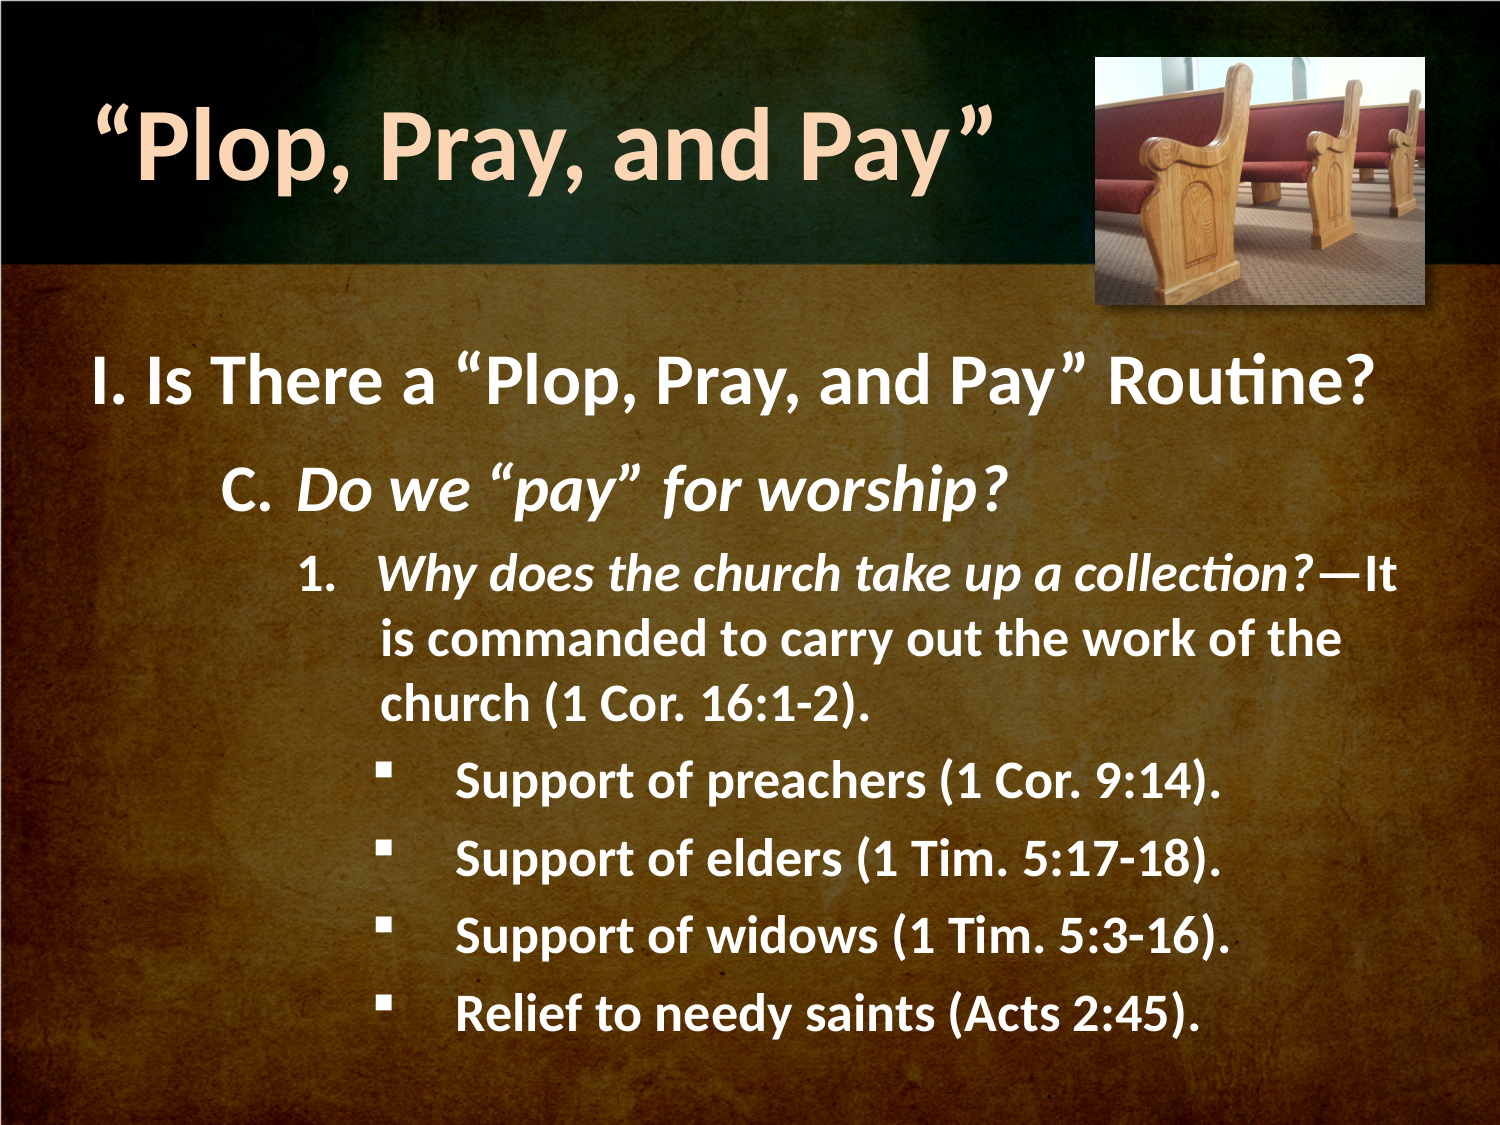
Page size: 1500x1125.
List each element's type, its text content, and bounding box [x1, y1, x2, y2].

list I. Is There a “Plop, Pray, and Pay” Routine? C. Do we “pay” for worship? 1. Why does the church take up a collection?—It is commanded to carry out the work of the church (1 Cor. 16:1-2). Support of preachers (1 Cor. 9:14). Support of elders (1 Tim. 5:17-18). Support of widows (1 Tim. 5:3-16). Relief to needy saints (Acts 2:45). [75, 324, 1425, 1063]
picture [3, 2, 1499, 1125]
title “Plop, Pray, and Pay” [75, 45, 1425, 233]
